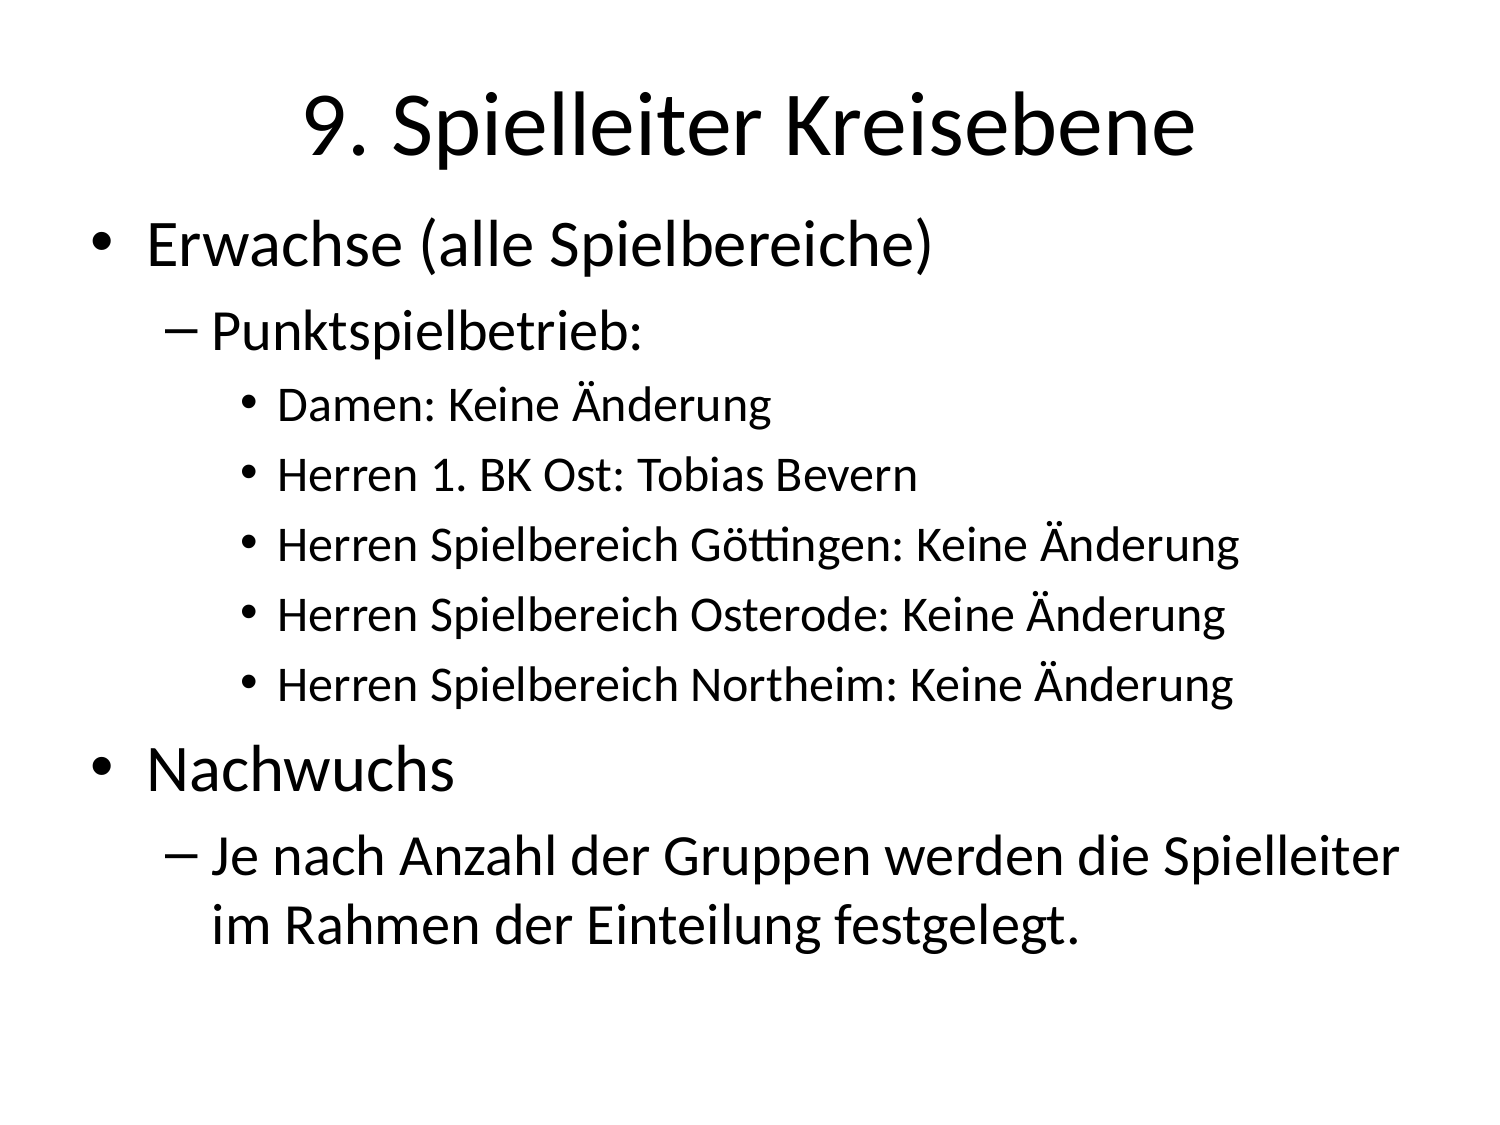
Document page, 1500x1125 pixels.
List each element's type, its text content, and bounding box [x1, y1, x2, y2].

title 9. Spielleiter Kreisebene [75, 45, 1425, 192]
list Erwachse (alle Spielbereiche) Punktspielbetrieb: Damen: Keine Änderung Herren 1. BK Ost: Tobias Bevern Herren Spielbereich Göttingen: Keine Änderung Herren Spielbereich Osterode: Keine Änderung Herren Spielbereich Northeim: Keine Änderung Nachwuchs Je nach Anzahl der Gruppen werden die Spielleiter im Rahmen der Einteilung festgelegt. [75, 192, 1425, 1050]
